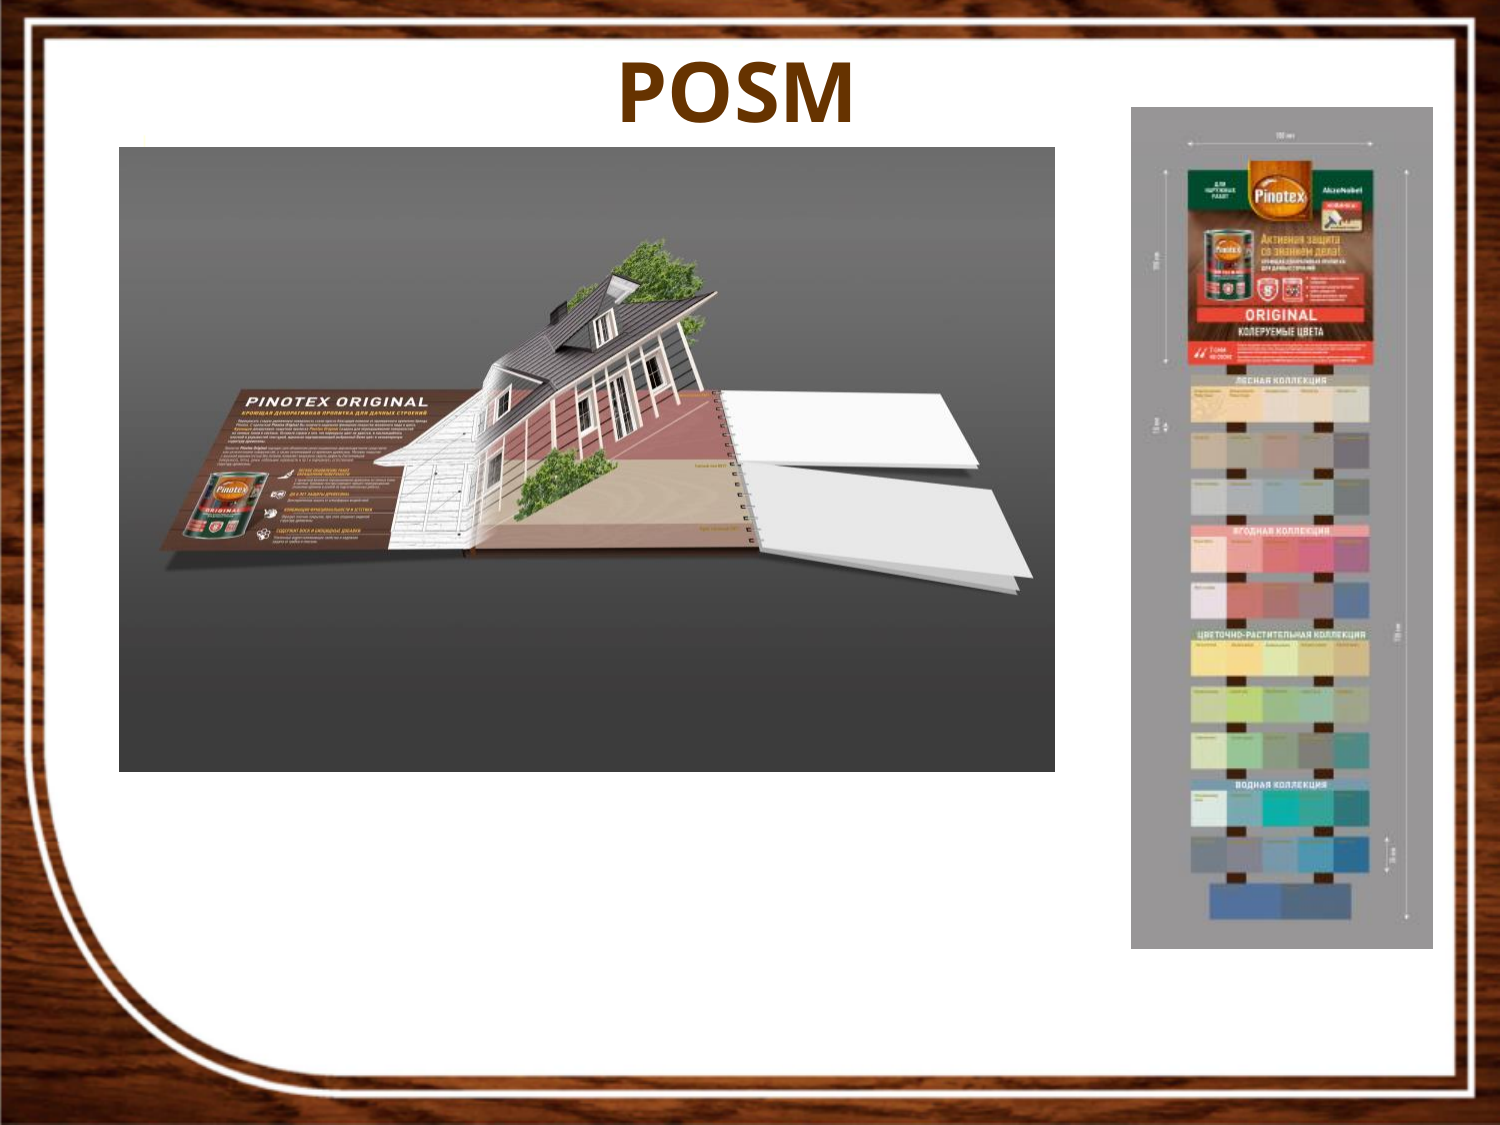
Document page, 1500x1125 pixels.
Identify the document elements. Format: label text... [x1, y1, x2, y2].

picture [0, 0, 1500, 1125]
text_box POSM [32, 31, 1442, 147]
